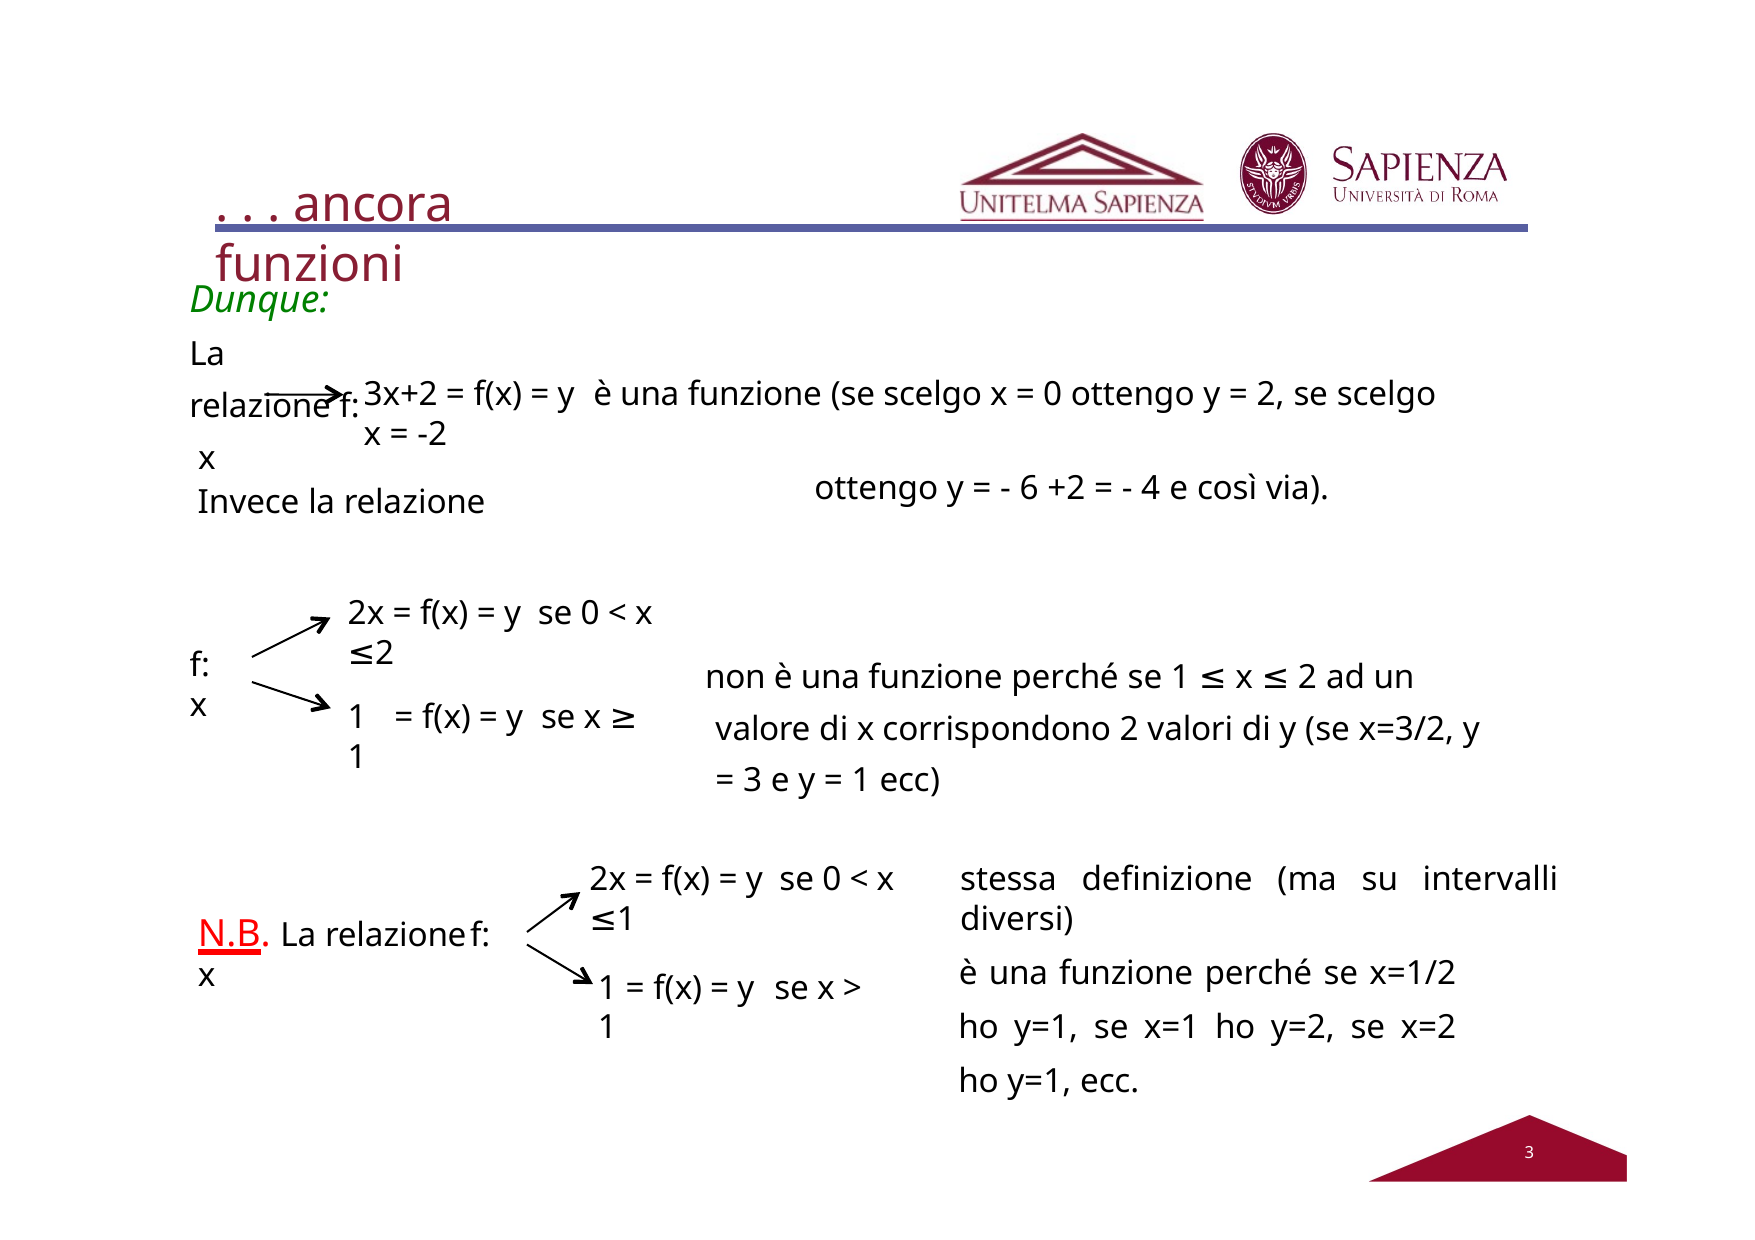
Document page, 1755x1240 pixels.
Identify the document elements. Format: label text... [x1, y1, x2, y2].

text_box [324, 384, 344, 405]
text_box [310, 693, 331, 713]
text_box . . . ancora funzioni [213, 171, 633, 292]
picture [1231, 123, 1541, 221]
text_box Dunque: La relazione f: x [187, 262, 362, 476]
text_box 2x = f(x) = y se 0 < x ≤1 [587, 857, 929, 938]
text_box non è una funzione perché se 1 ≤ x ≤ 2 ad un valore di x corrispondono 2 valori di y (se x=3/2, y = 3 e y = 1 ecc) [703, 642, 1499, 799]
text_box [560, 892, 581, 911]
text_box Invece la relazione 2x = f(x) = y se 0 < x ≤2 [195, 480, 688, 672]
text_box 1 = f(x) = y se x ≥ 1 [345, 694, 651, 775]
picture [959, 133, 1204, 221]
text_box [310, 616, 331, 634]
text_box stessa definizione (ma su intervalli diversi) è una funzione perché se x=1/2 ho y=1, se x=1 ho y=2, se x=2 ho y=1, ecc. [956, 857, 1558, 1100]
text_box [572, 966, 593, 985]
text_box 1 = f(x) = y se x > 1 [595, 965, 886, 1046]
text_box 3x+2 = f(x) = y è una funzione (se scelgo x = 0 ottengo y = 2, se scelgo x = -2 ottengo y = - 6 +2 = - 4 e così via). [361, 372, 1458, 506]
picture [1368, 1115, 1627, 1182]
slide_number 2 [1520, 1141, 1549, 1240]
text_box N.B. La relazione f: x [195, 908, 520, 994]
text_box f: x [187, 642, 241, 723]
